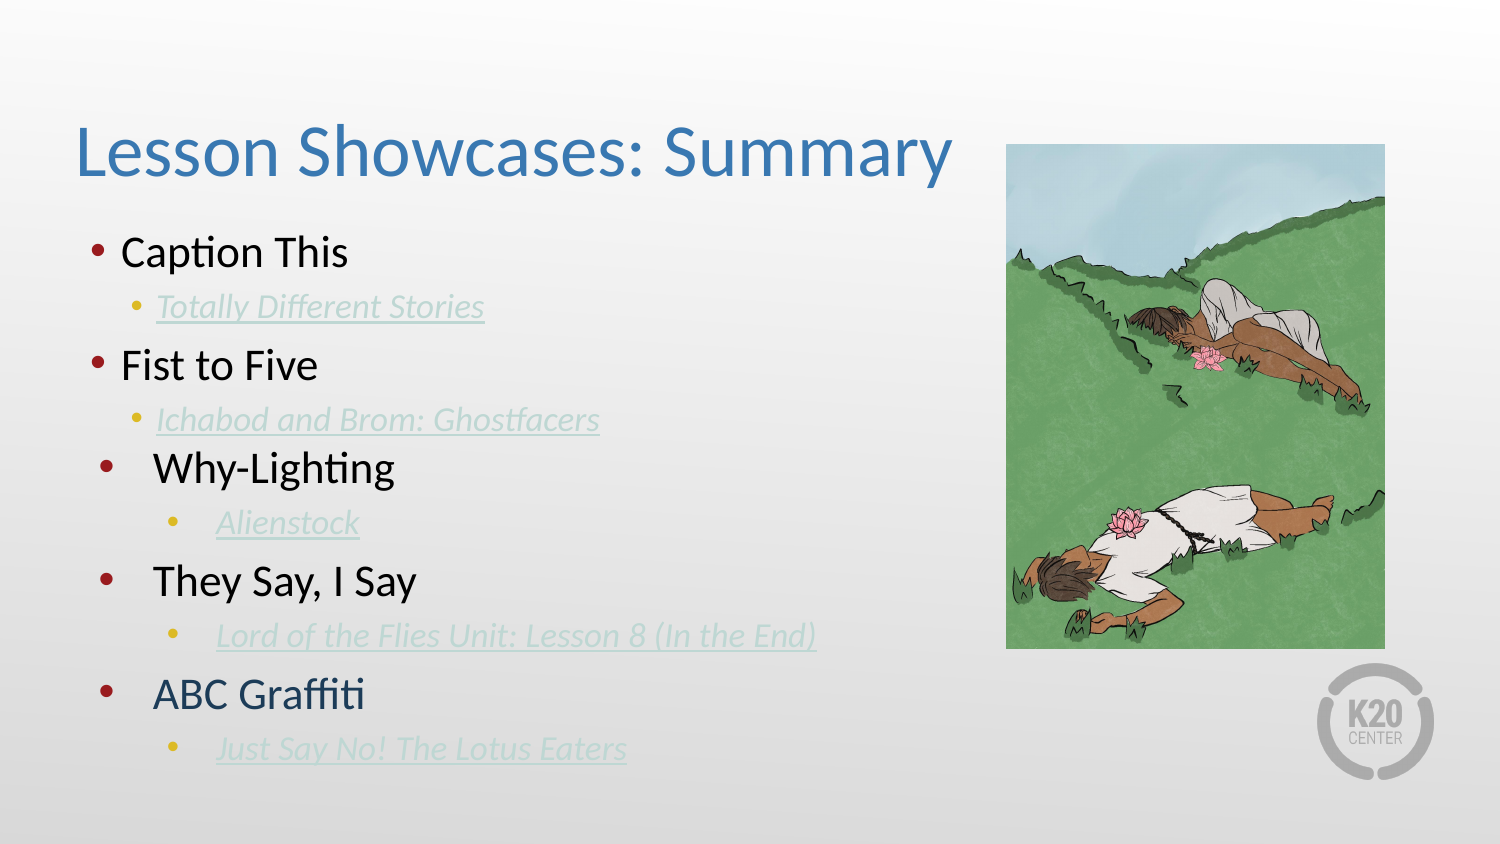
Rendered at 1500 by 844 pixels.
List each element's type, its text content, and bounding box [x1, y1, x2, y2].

list Caption This Totally Different Stories Fist to Five Ichabod and Brom: Ghostfacers Why-Lighting Alienstock They Say, I Say Lord of the Flies Unit: Lesson 8 (In the End) ABC Graffiti Just Say No! The Lotus Eaters [75, 214, 1024, 779]
title Lesson Showcases: Summary [75, 50, 1425, 191]
picture [1006, 144, 1451, 797]
